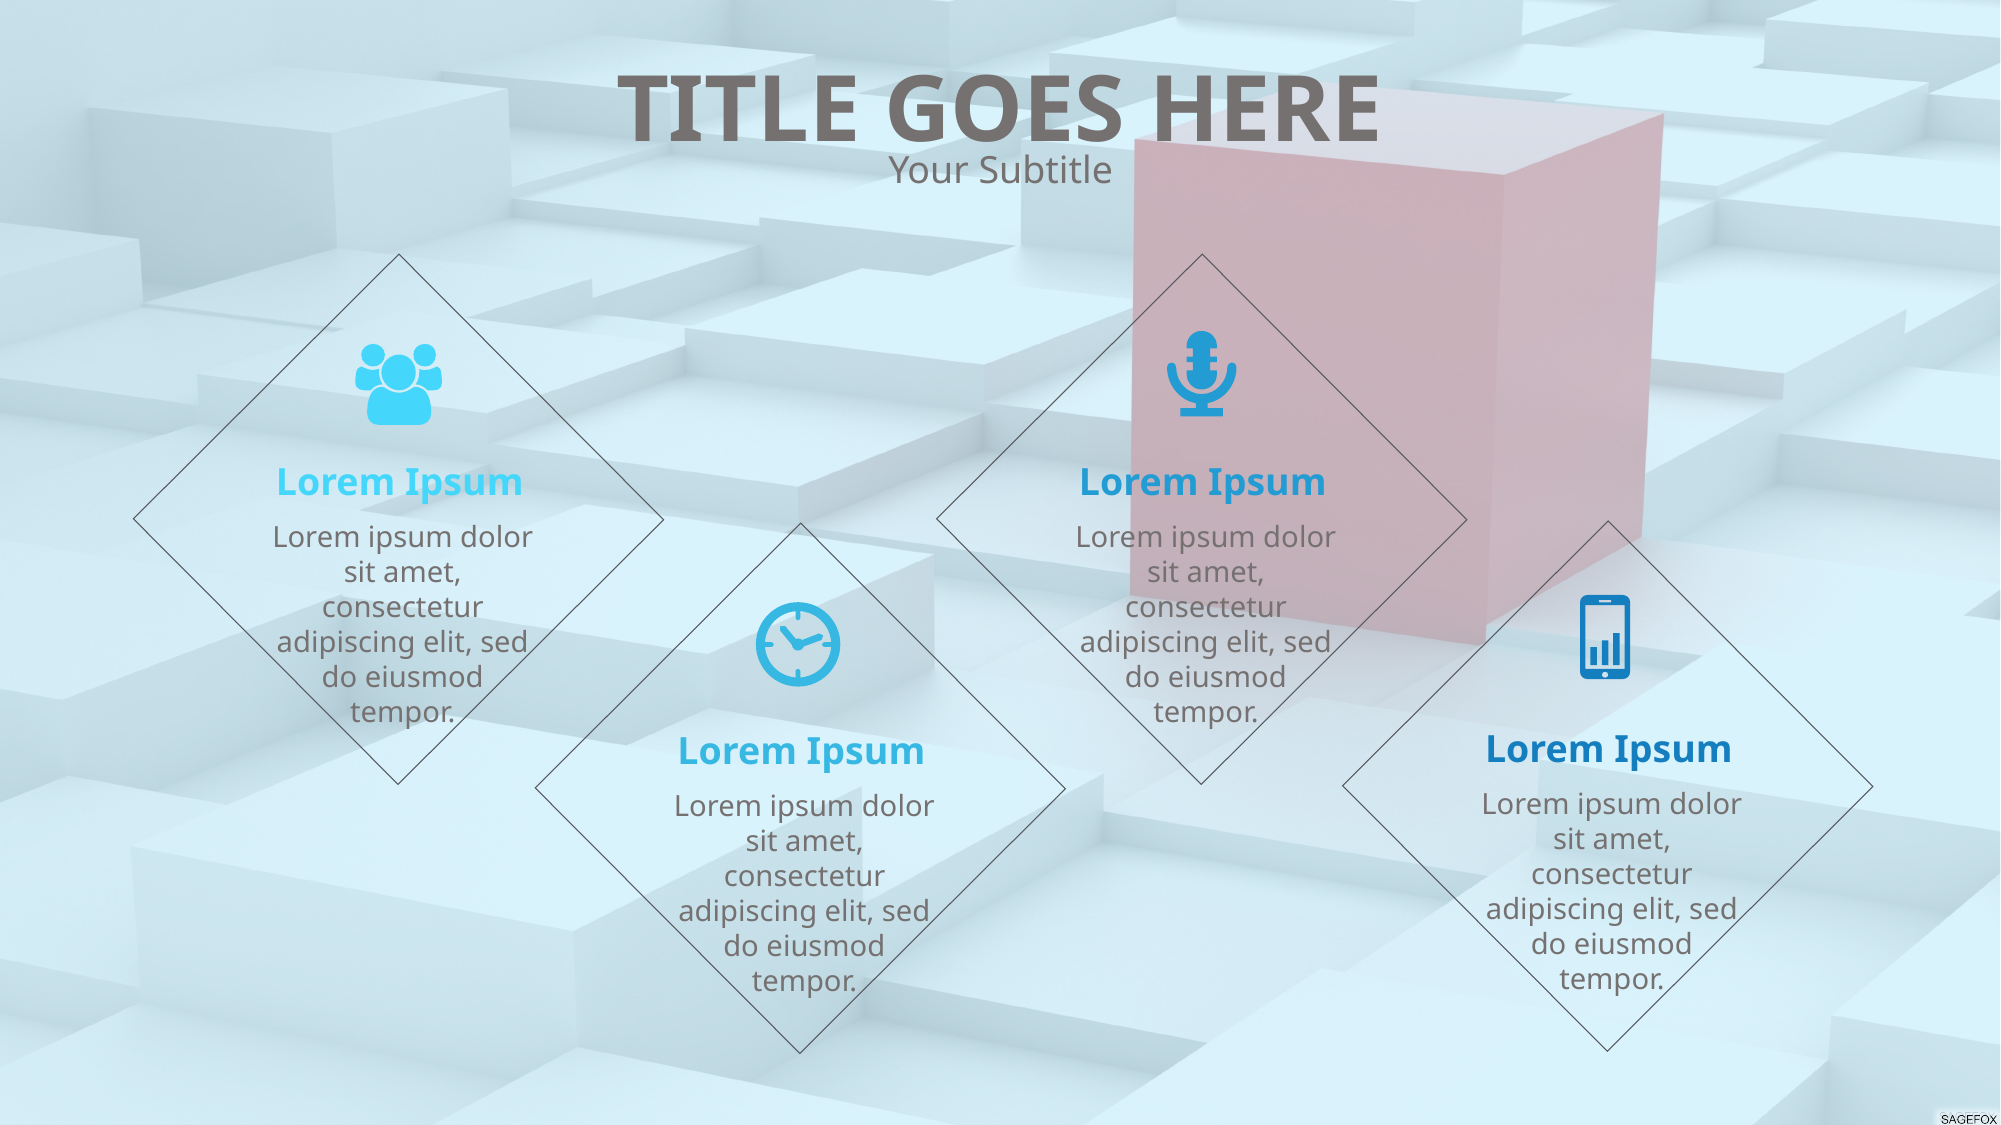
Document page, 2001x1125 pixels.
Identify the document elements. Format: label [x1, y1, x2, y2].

text_box [651, 719, 952, 937]
text_box [1489, 935, 1726, 1053]
text_box [755, 602, 841, 687]
text_box [533, 521, 1067, 906]
text_box [1083, 668, 1320, 786]
text_box [1341, 519, 1875, 903]
picture [1938, 1114, 1999, 1125]
text_box [280, 668, 517, 786]
text_box [548, 42, 1452, 199]
text_box [249, 450, 550, 668]
text_box [1458, 717, 1759, 935]
text_box [935, 252, 1469, 637]
text_box [1167, 330, 1237, 417]
text_box [131, 252, 666, 637]
text_box [1580, 594, 1631, 679]
text_box [355, 343, 442, 425]
text_box [682, 937, 919, 1055]
text_box [1052, 450, 1353, 668]
